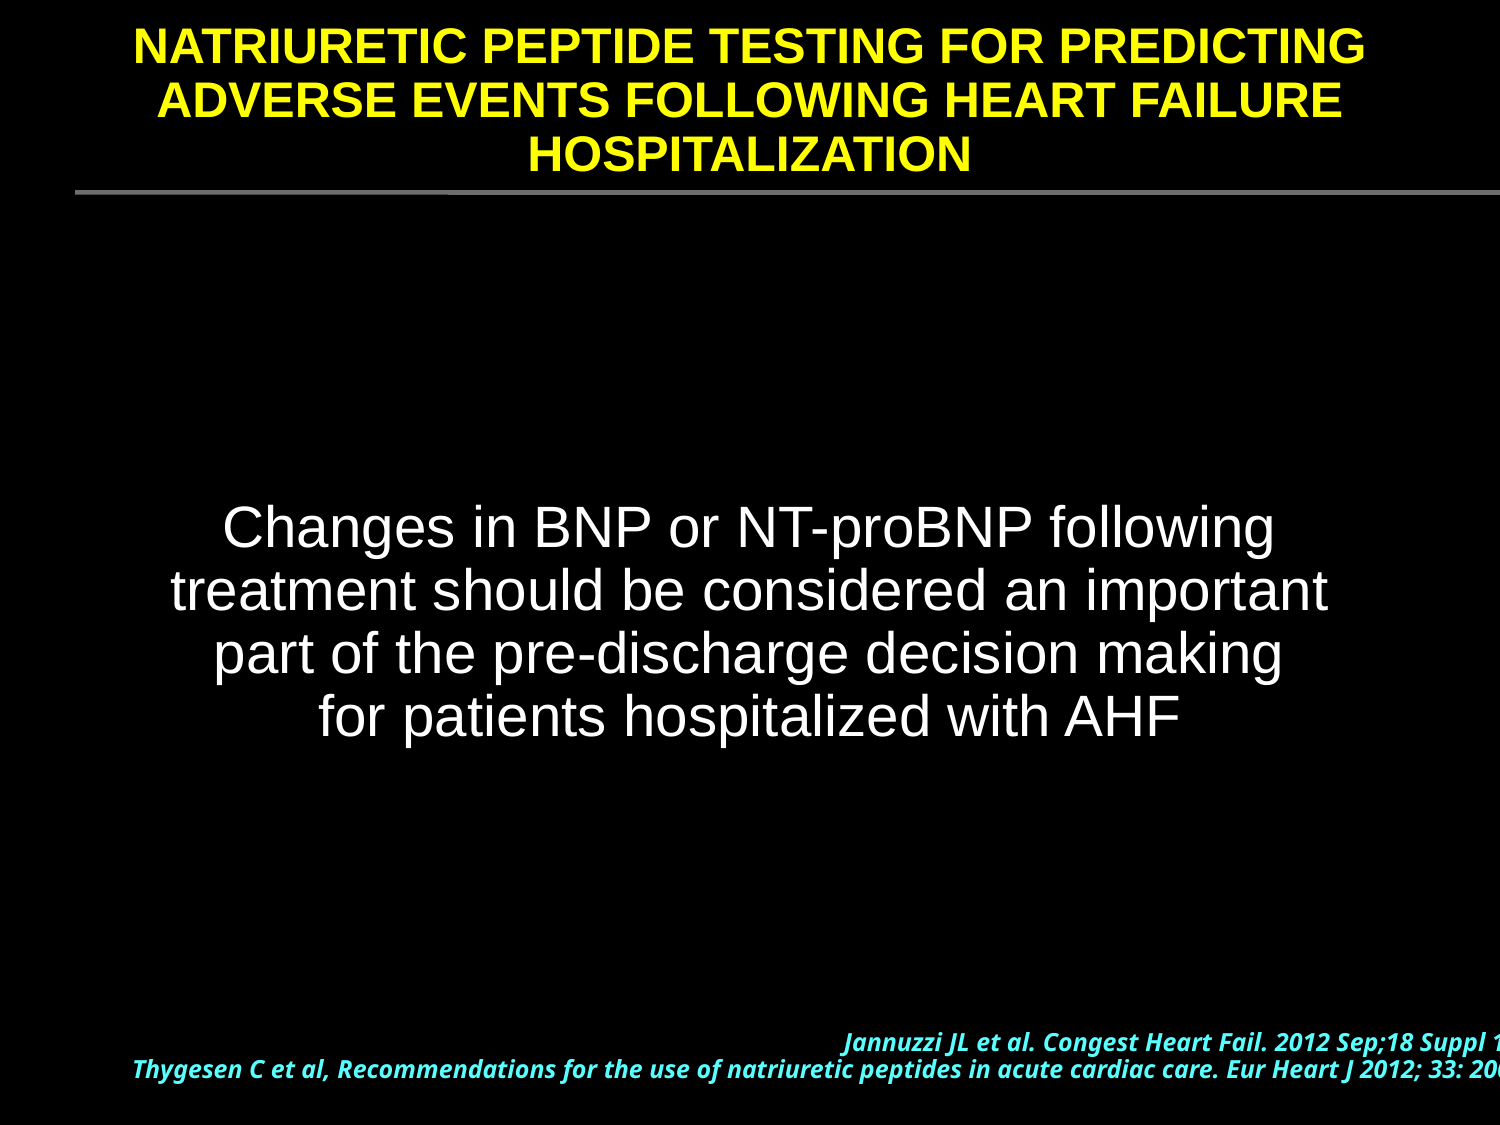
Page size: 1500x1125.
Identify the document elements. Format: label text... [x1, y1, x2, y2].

list Changes in BNP or NT-proBNP following treatment should be considered an important part of the pre-discharge decision making for patients hospitalized with AHF [76, 251, 1424, 996]
title NATRIURETIC PEPTIDE TESTING FOR PREDICTING ADVERSE EVENTS FOLLOWING HEART FAILURE HOSPITALIZATION [76, 73, 1424, 183]
text_box Jannuzzi JL et al. Congest Heart Fail. 2012 Sep;18 Suppl 1:S9-S13 Thygesen C et al, Recommendations for the use of natriuretic peptides in acute cardiac care. Eur Heart J 2012; 33: 2001-2006 [0, 1029, 1500, 1084]
